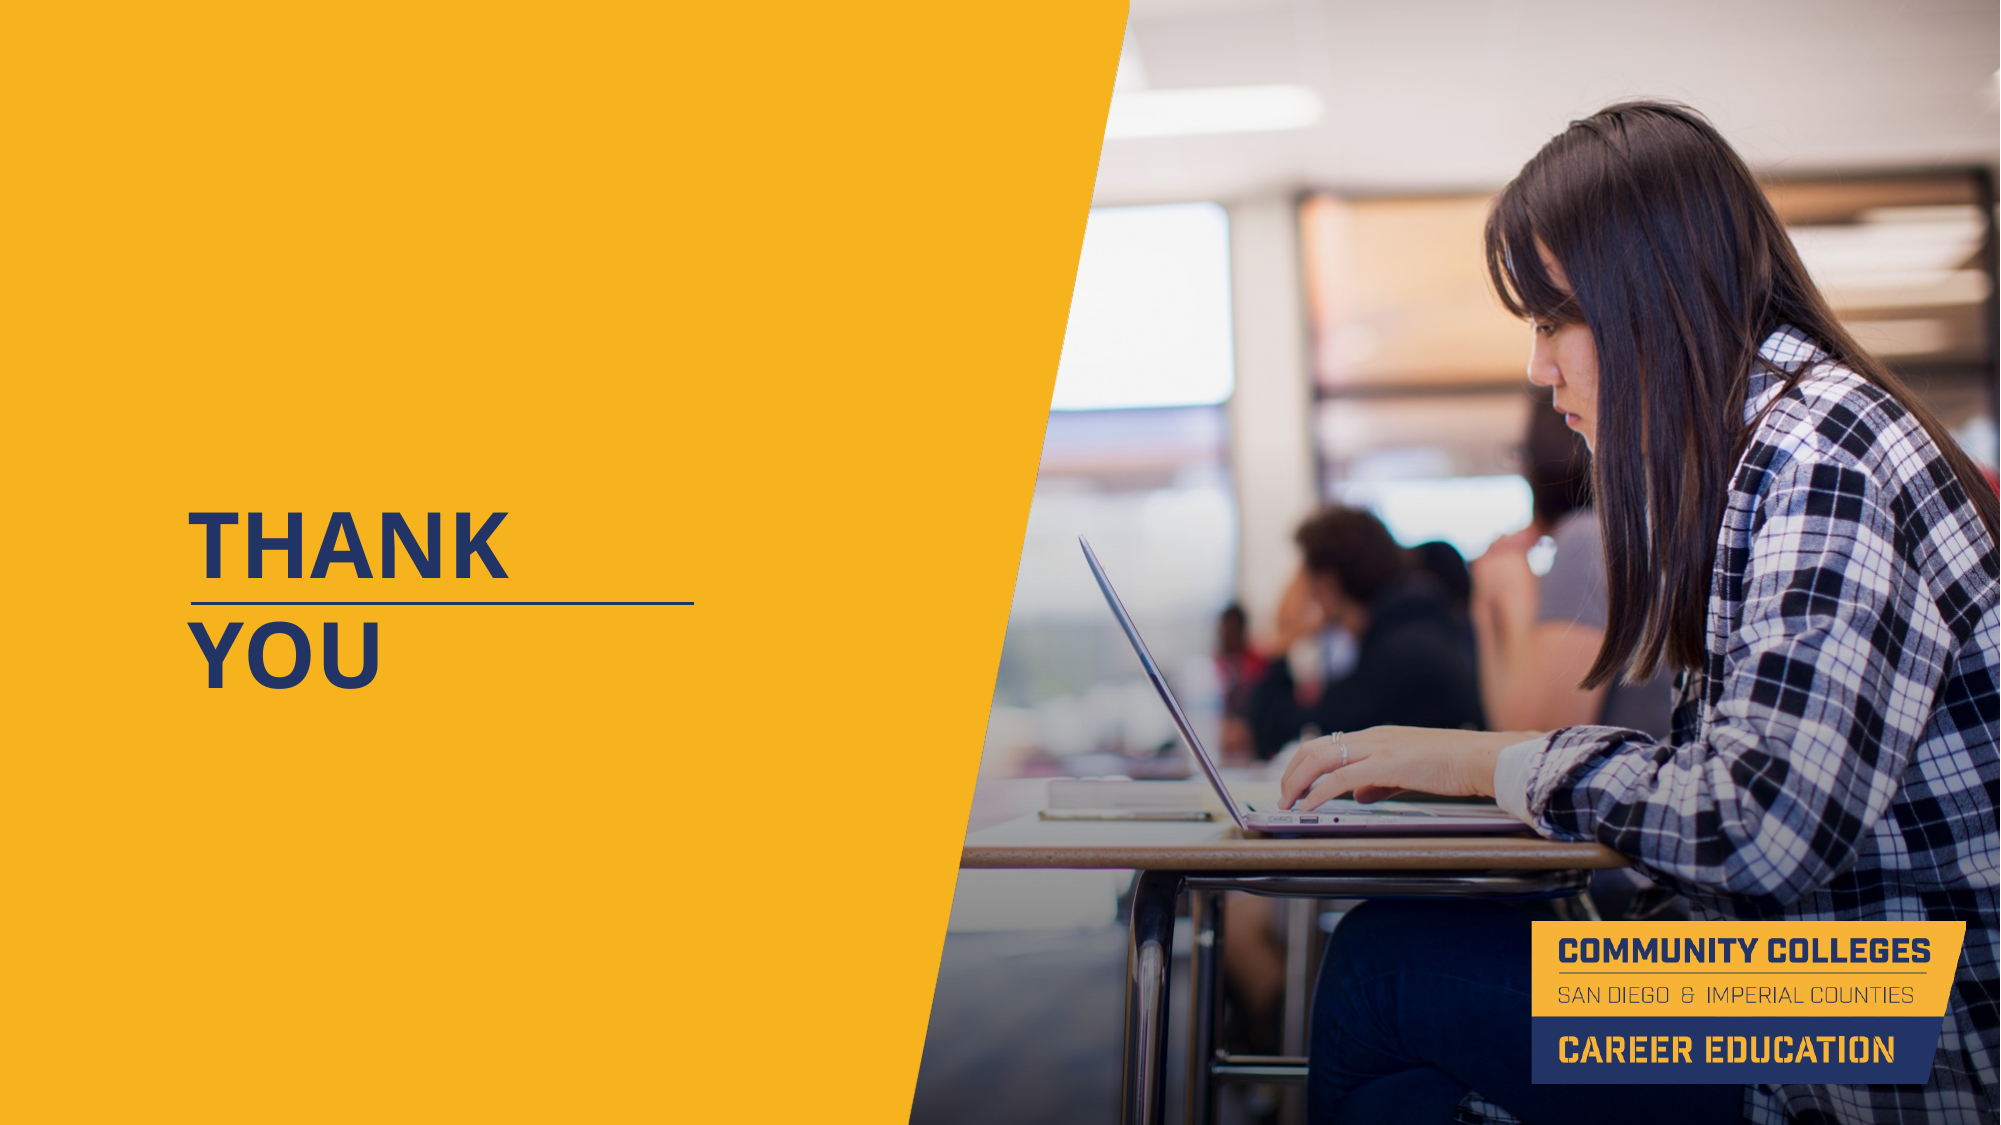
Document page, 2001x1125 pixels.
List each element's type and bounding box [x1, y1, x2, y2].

picture [909, 0, 2000, 1125]
